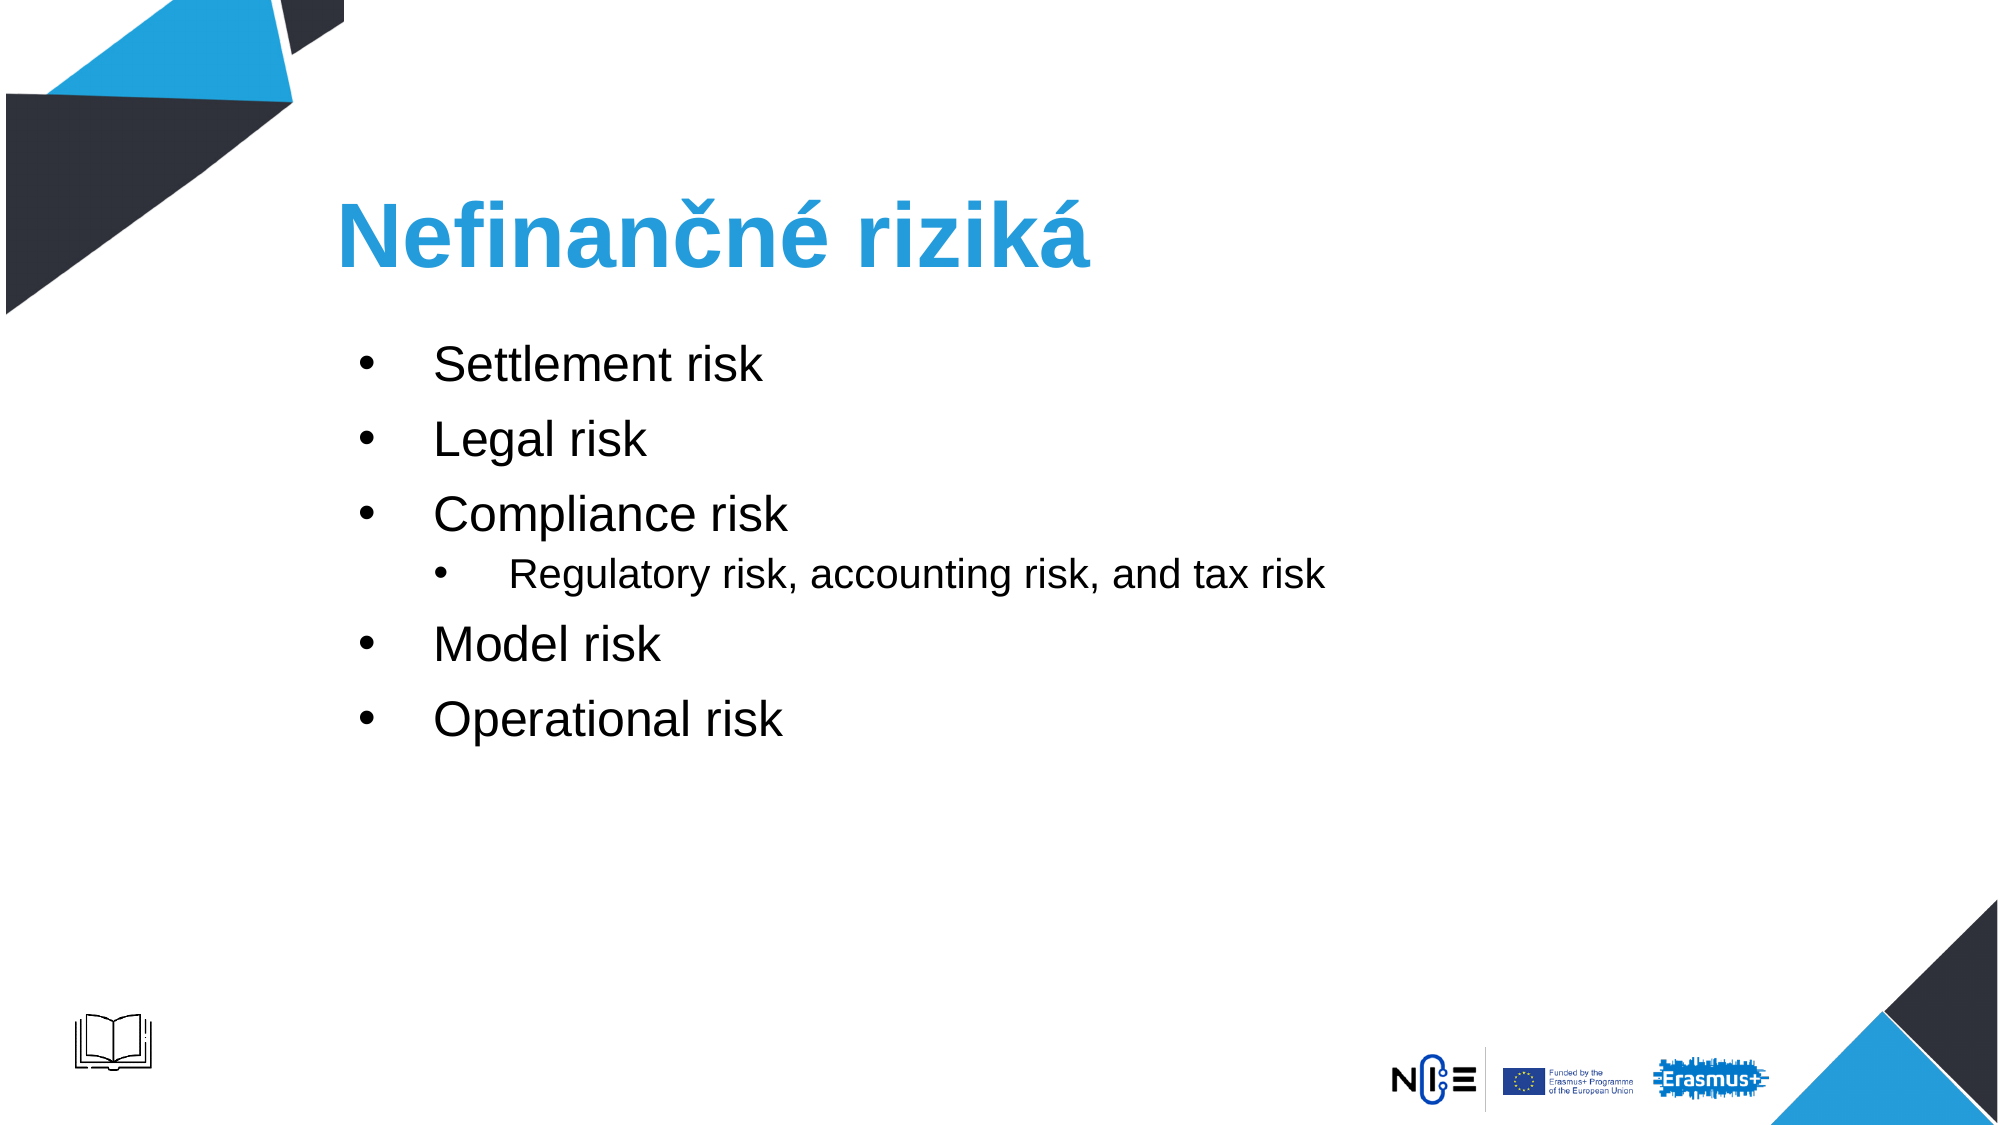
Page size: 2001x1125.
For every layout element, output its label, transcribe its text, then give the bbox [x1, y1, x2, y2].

picture [6, 0, 344, 318]
title Nefinančné riziká​ [344, 104, 1822, 295]
picture [1375, 895, 2000, 1125]
picture [73, 1010, 154, 1073]
subtitle Settlement risk​ Legal risk​ Compliance risk​ Regulatory risk, accounting risk, and tax risk​ Model risk​ Operational risk​ [343, 330, 2000, 745]
